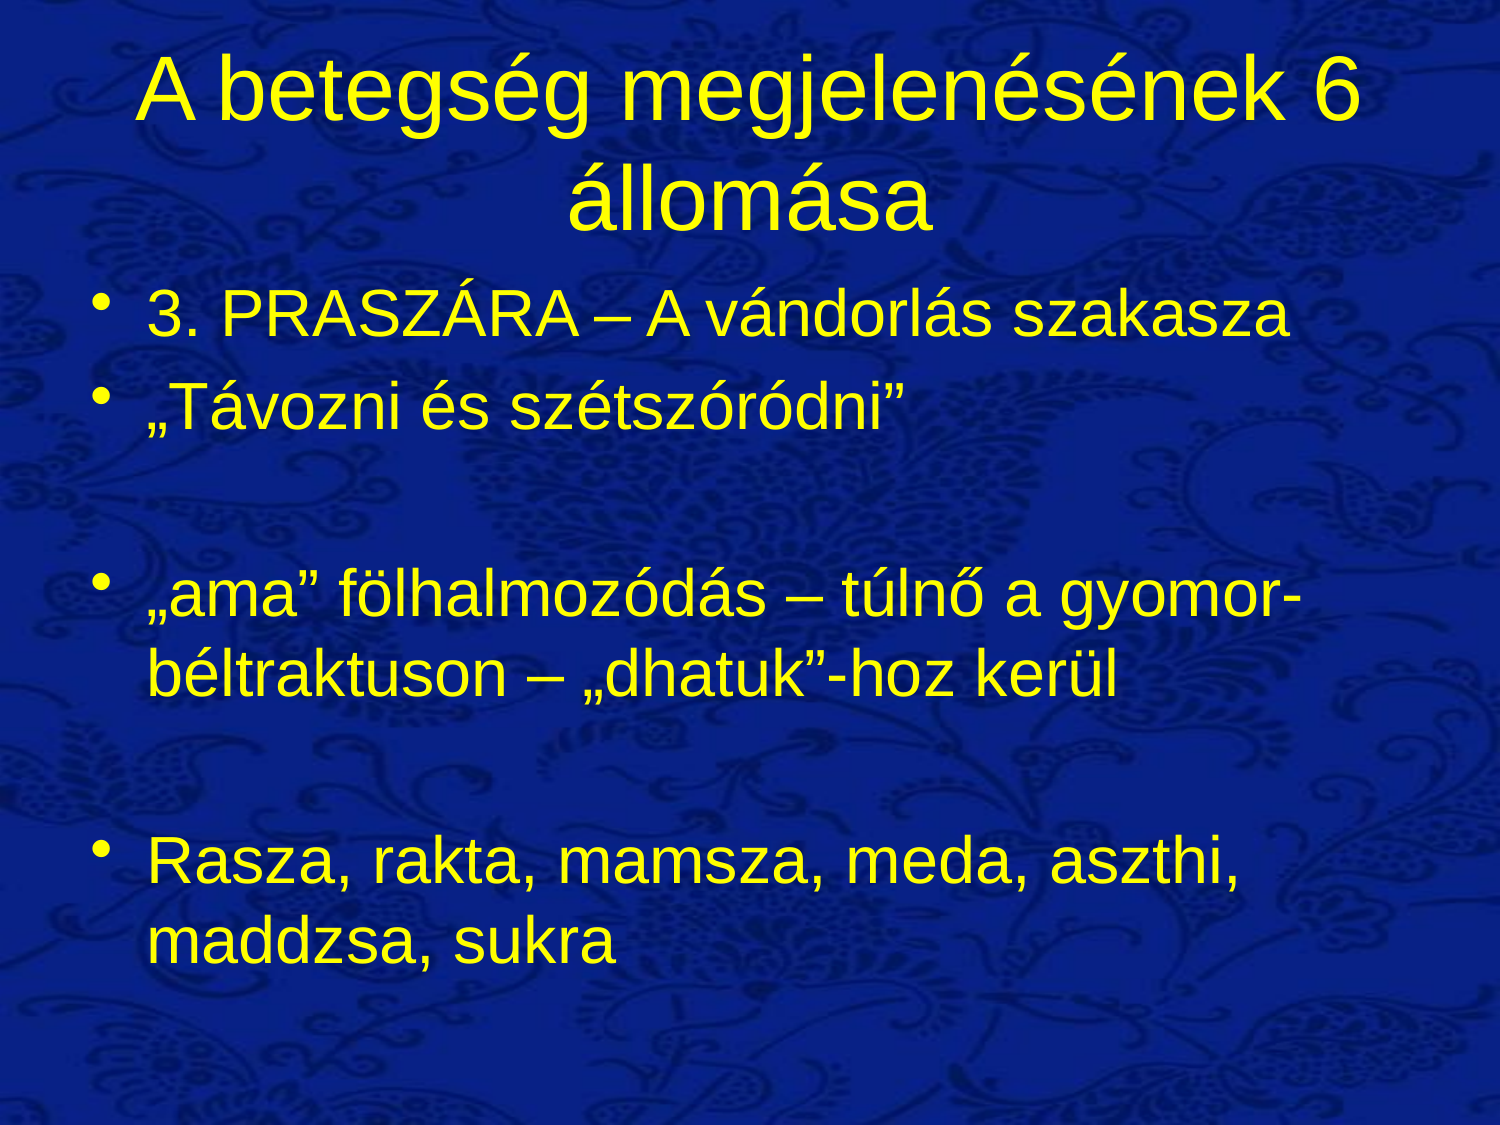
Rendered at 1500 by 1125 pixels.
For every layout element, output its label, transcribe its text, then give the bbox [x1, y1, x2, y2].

list 3. PRASZÁRA – A vándorlás szakasza „Távozni és szétszóródni” „ama” fölhalmozódás – túlnő a gyomor-béltraktuson – „dhatuk”-hoz kerül Rasza, rakta, mamsza, meda, aszthi, maddzsa, sukra [74, 262, 1426, 1006]
title A betegség megjelenésének 6 állomása [74, 44, 1426, 233]
picture [0, 0, 1500, 1125]
